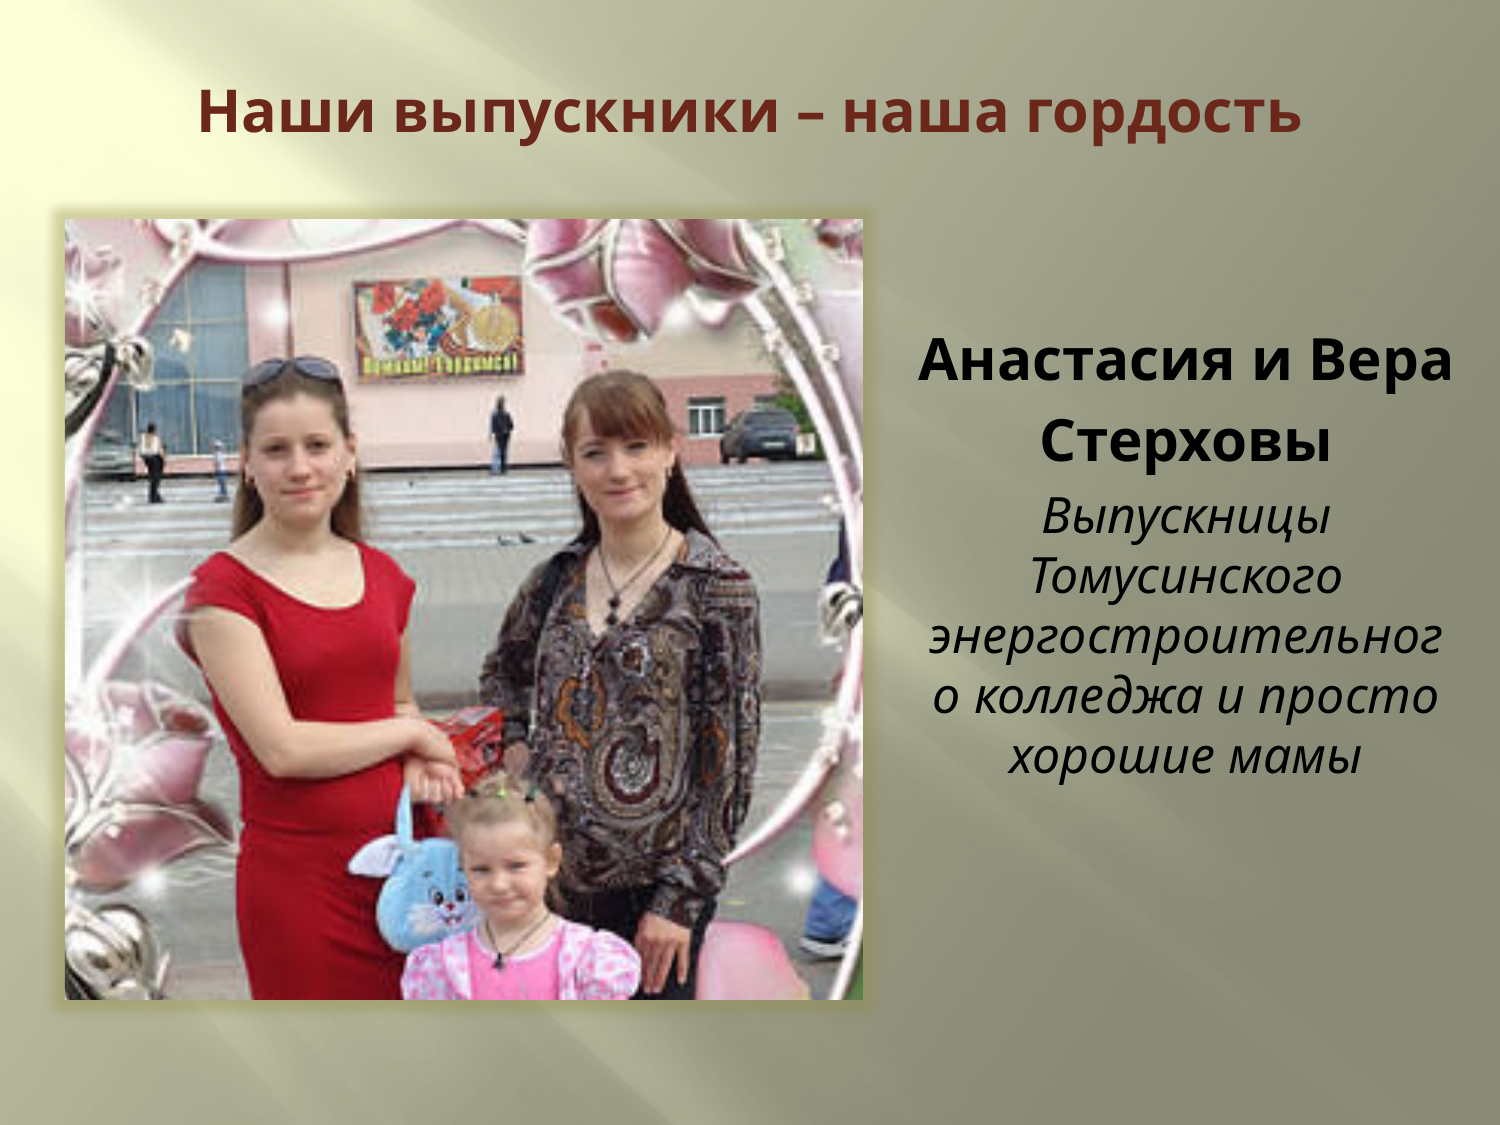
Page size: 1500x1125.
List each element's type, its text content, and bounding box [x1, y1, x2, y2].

title Наши выпускники – наша гордость [75, 45, 1425, 173]
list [64, 219, 864, 1000]
text_box Анастасия и Вера Стерховы Выпускницы Томусинского энергостроительного колледжа и просто хорошие мамы [906, 314, 1471, 929]
